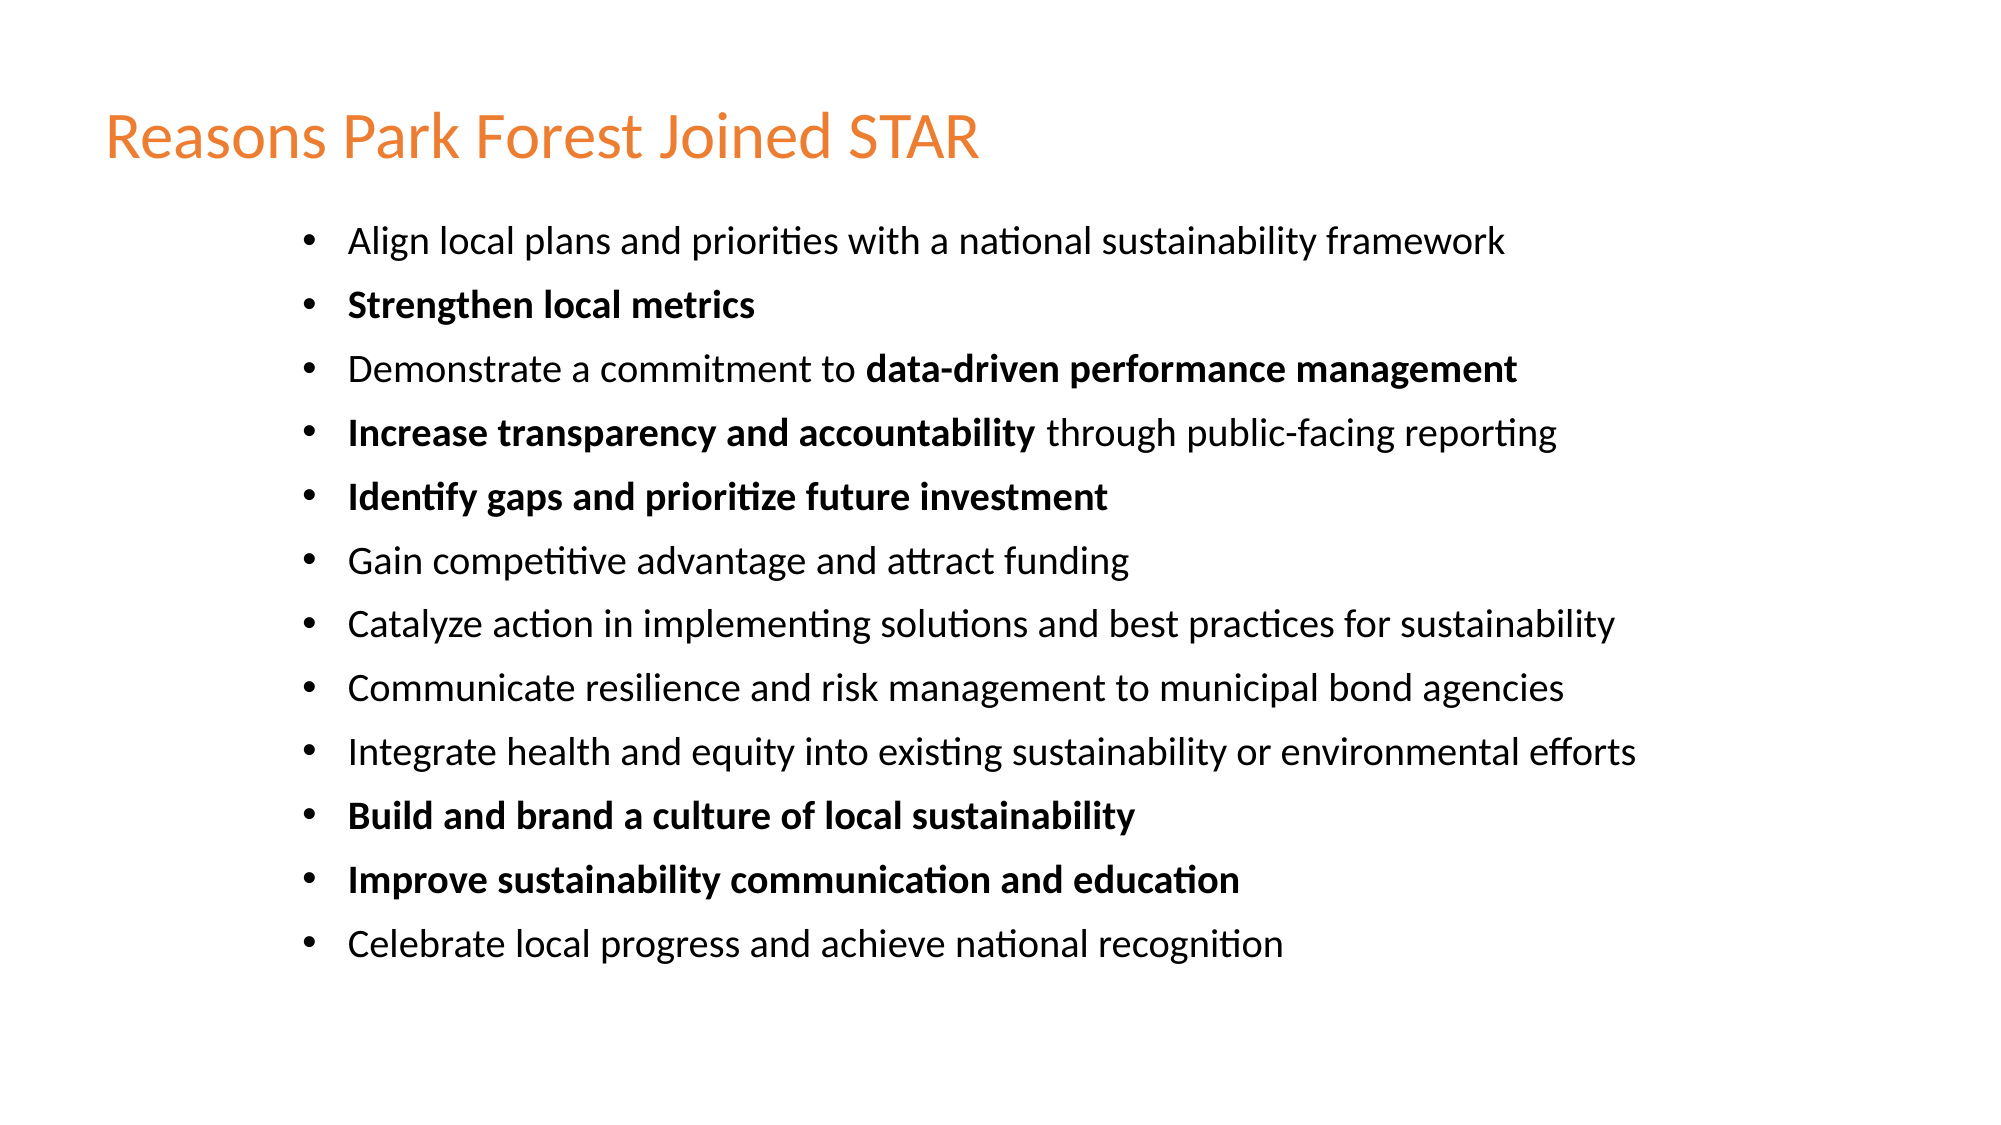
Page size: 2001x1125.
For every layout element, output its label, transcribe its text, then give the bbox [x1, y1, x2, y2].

title Reasons Park Forest Joined STAR [90, 27, 1816, 246]
list Align local plans and priorities with a national sustainability framework Strengthen local metrics Demonstrate a commitment to data-driven performance management Increase transparency and accountability through public-facing reporting Identify gaps and prioritize future investment Gain competitive advantage and attract funding Catalyze action in implementing solutions and best practices for sustainability Communicate resilience and risk management to municipal bond agencies Integrate health and equity into existing sustainability or environmental efforts Build and brand a culture of local sustainability Improve sustainability communication and education Celebrate local progress and achieve national recognition [287, 212, 1713, 975]
